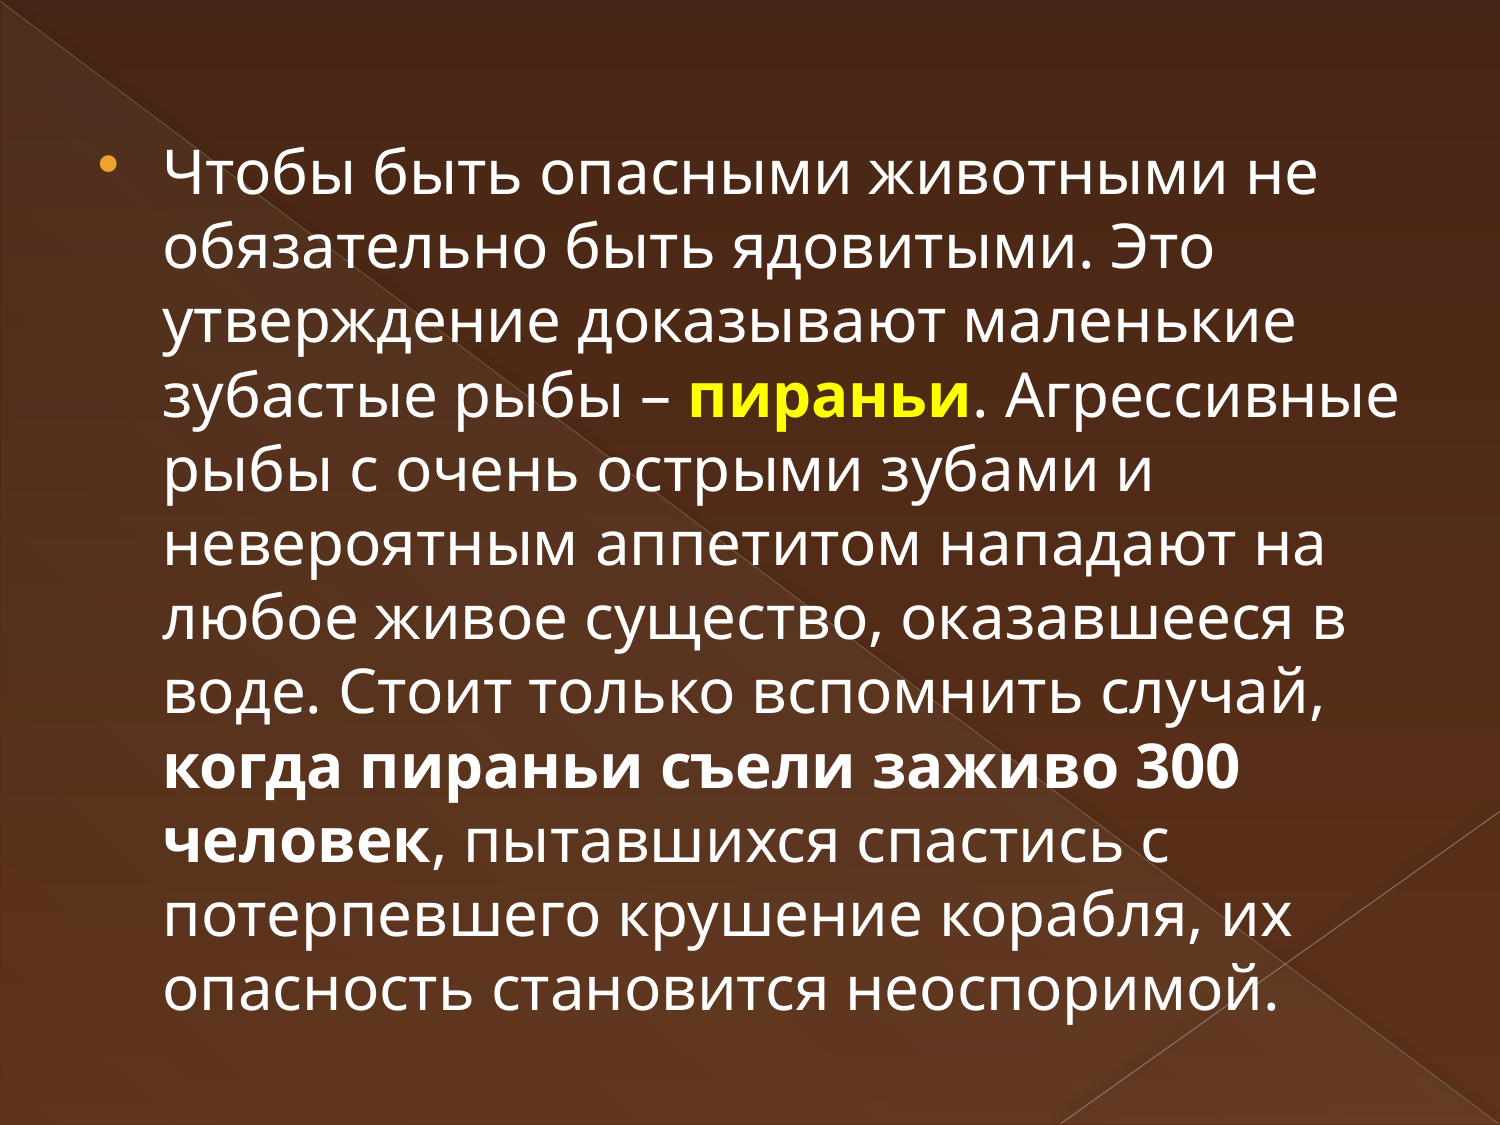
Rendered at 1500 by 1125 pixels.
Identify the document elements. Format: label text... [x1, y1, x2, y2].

list Чтобы быть опасными животными не обязательно быть ядовитыми. Это утверждение доказывают маленькие зубастые рыбы – пираньи. Агрессивные рыбы с очень острыми зубами и невероятным аппетитом нападают на любое живое существо, оказавшееся в воде. Стоит только вспомнить случай, когда пираньи съели заживо 300 человек, пытавшихся спастись с потерпевшего крушение корабля, их опасность становится неоспоримой. [75, 125, 1425, 1059]
